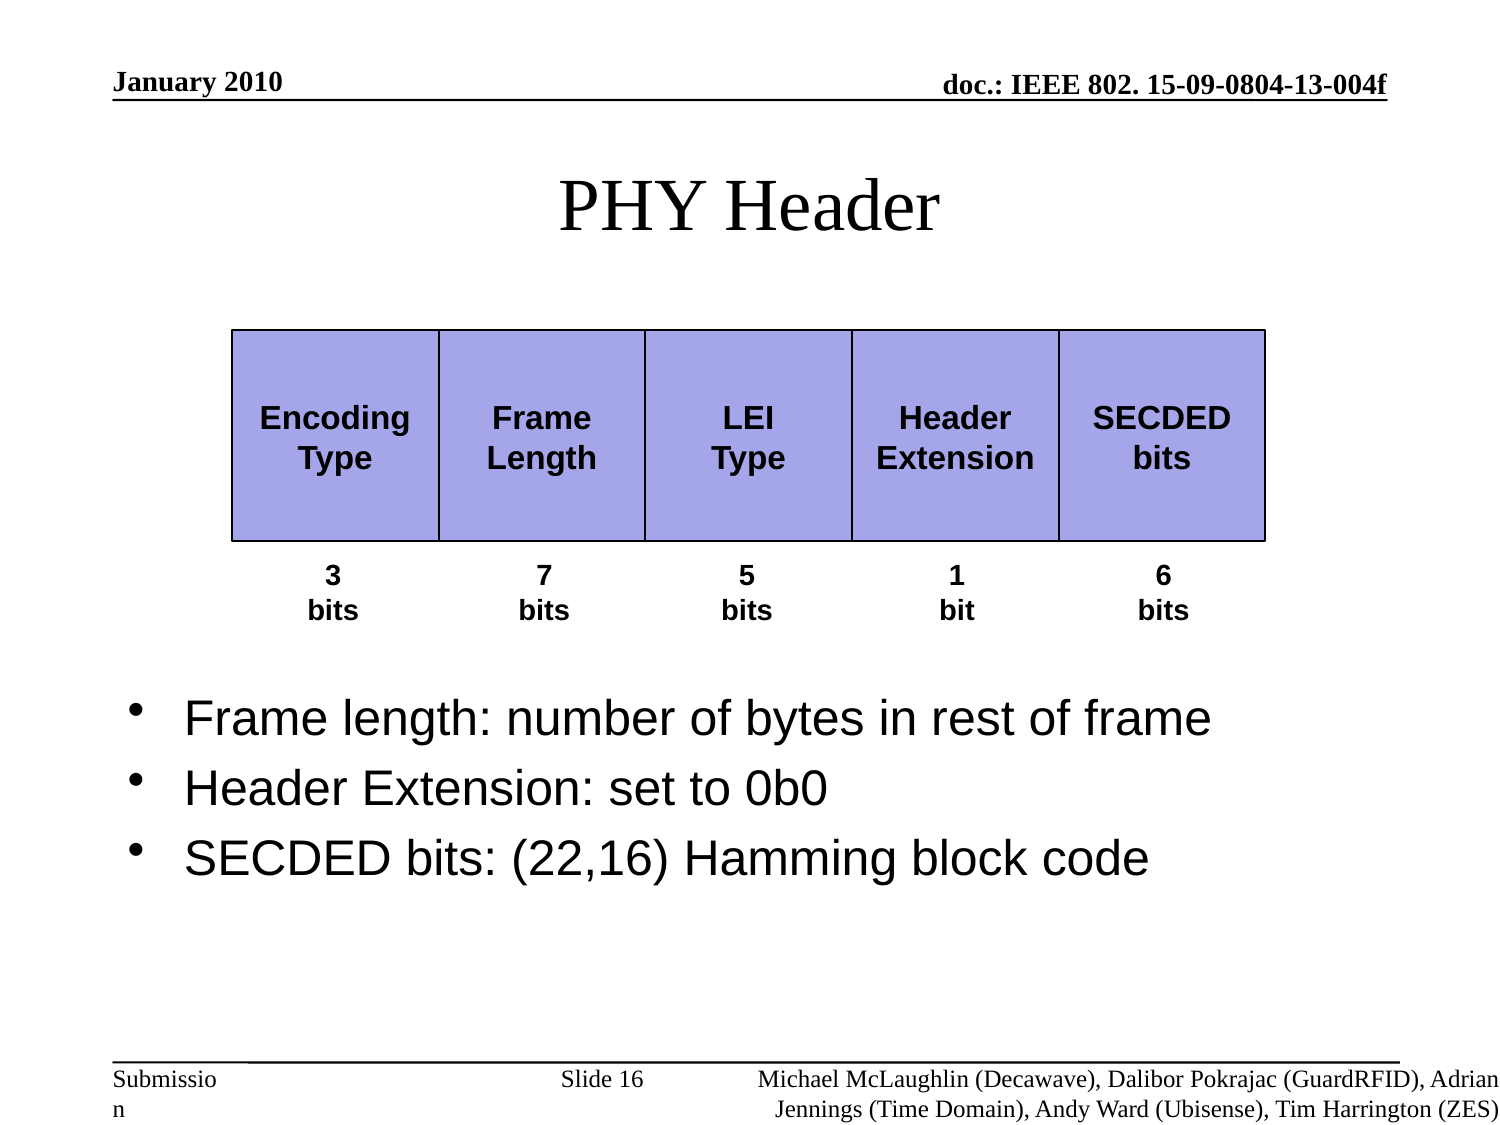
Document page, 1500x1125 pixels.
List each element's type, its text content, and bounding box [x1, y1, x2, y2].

text_box 3 bits [292, 549, 375, 634]
text_box LEI Type [645, 330, 851, 542]
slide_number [112, 61, 376, 98]
slide_number Slide 16 [558, 1061, 646, 1093]
text_box Header Extension [851, 330, 1059, 542]
text_box 1 bit [924, 549, 990, 634]
text_box SECDED bits [1059, 330, 1266, 542]
text_box 6 bits [1122, 549, 1205, 634]
list Frame length: number of bytes in rest of frame Header Extension: set to 0b0 SECDED bits: (22,16) Hamming block code [112, 677, 1388, 1001]
text_box Michael McLaughlin (Decawave), Dalibor Pokrajac (GuardRFID), Adrian Jennings (Time Domain), Andy Ward (Ubisense), Tim Harrington (ZES) [717, 1062, 1500, 1123]
text_box Encoding Type [231, 330, 439, 542]
title PHY Header [112, 112, 1388, 288]
text_box 5 bits [706, 549, 788, 634]
text_box Frame Length [439, 330, 645, 542]
text_box 7 bits [503, 549, 586, 634]
